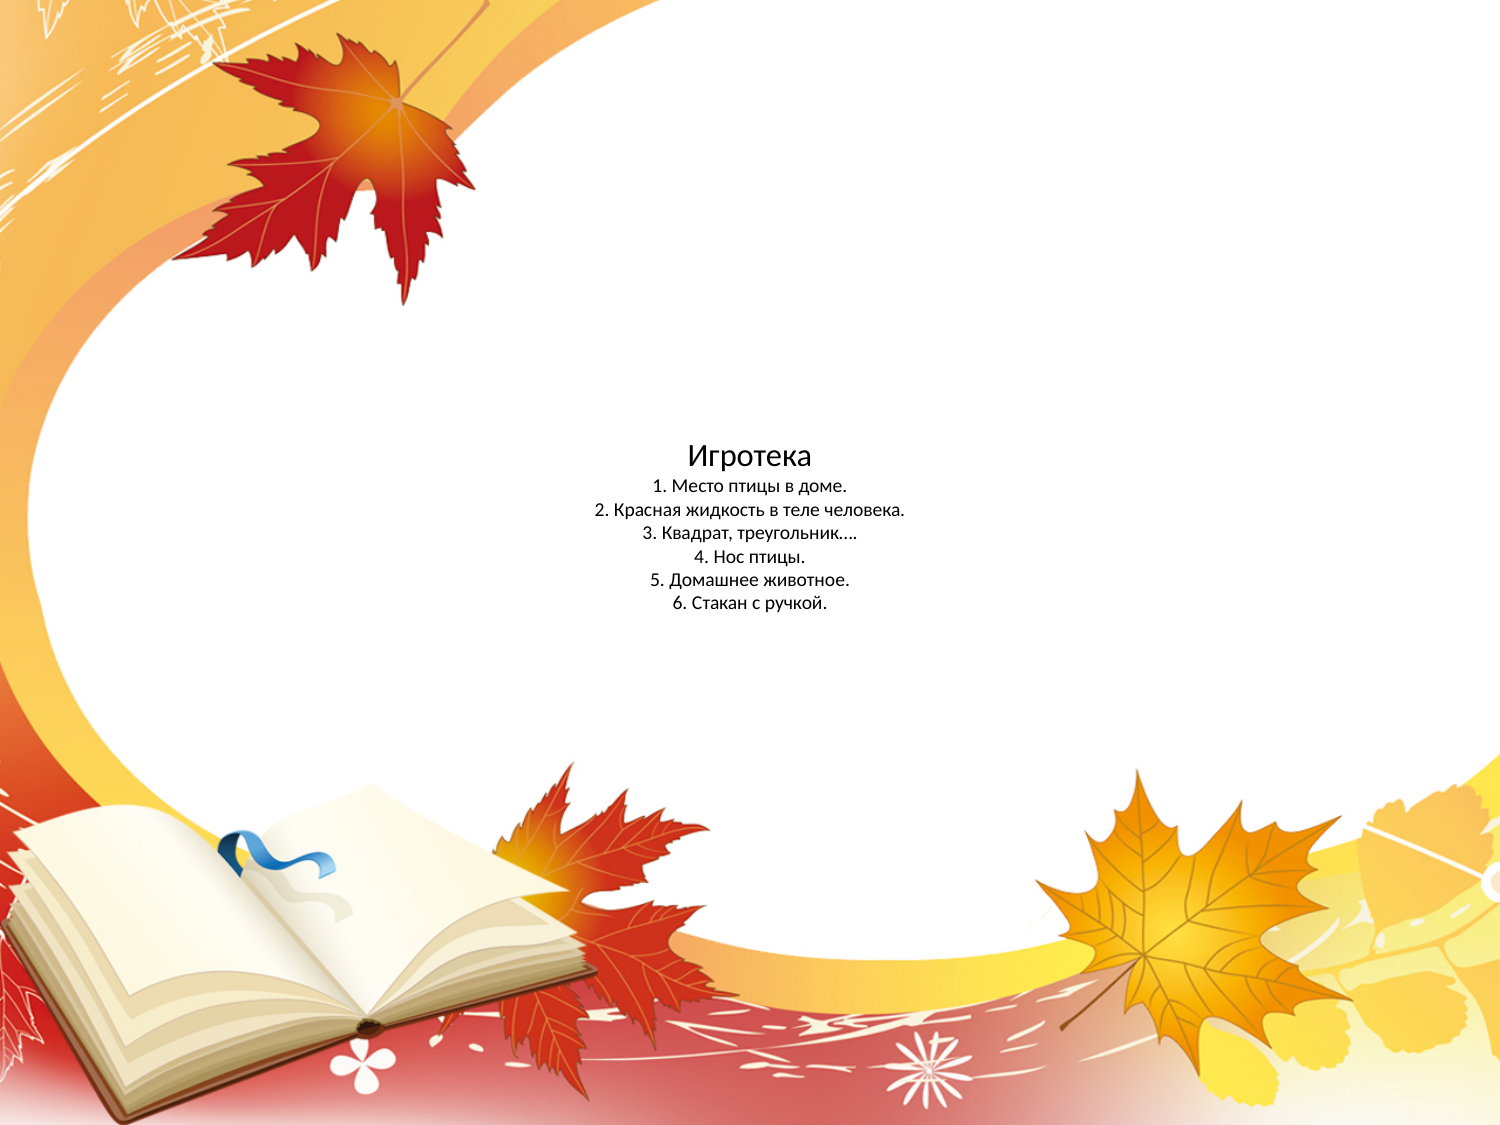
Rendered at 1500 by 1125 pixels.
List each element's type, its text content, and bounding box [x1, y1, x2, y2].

title Игротека 1. Место птицы в доме. 2. Красная жидкость в теле человека. 3. Квадрат, треугольник…. 4. Нос птицы. 5. Домашнее животное. 6. Стакан с ручкой. [112, 425, 1388, 667]
picture [0, 0, 1500, 1125]
